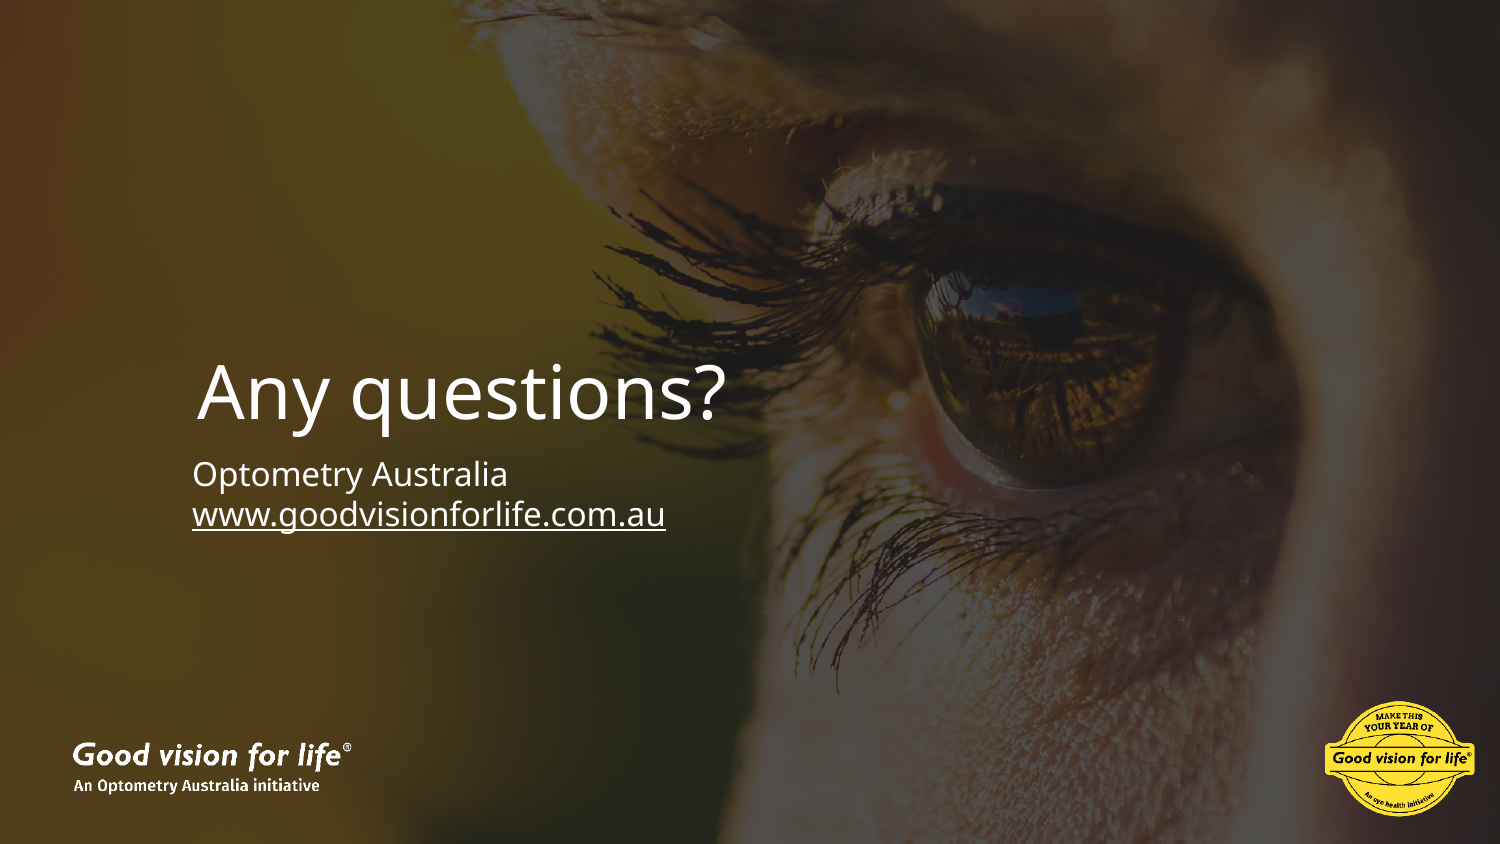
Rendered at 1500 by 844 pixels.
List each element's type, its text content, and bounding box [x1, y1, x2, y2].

picture [1299, 675, 1500, 844]
subtitle Optometry Australia www.goodvisionforlife.com.au [123, 445, 1270, 552]
title Any questions? [183, 345, 1329, 434]
